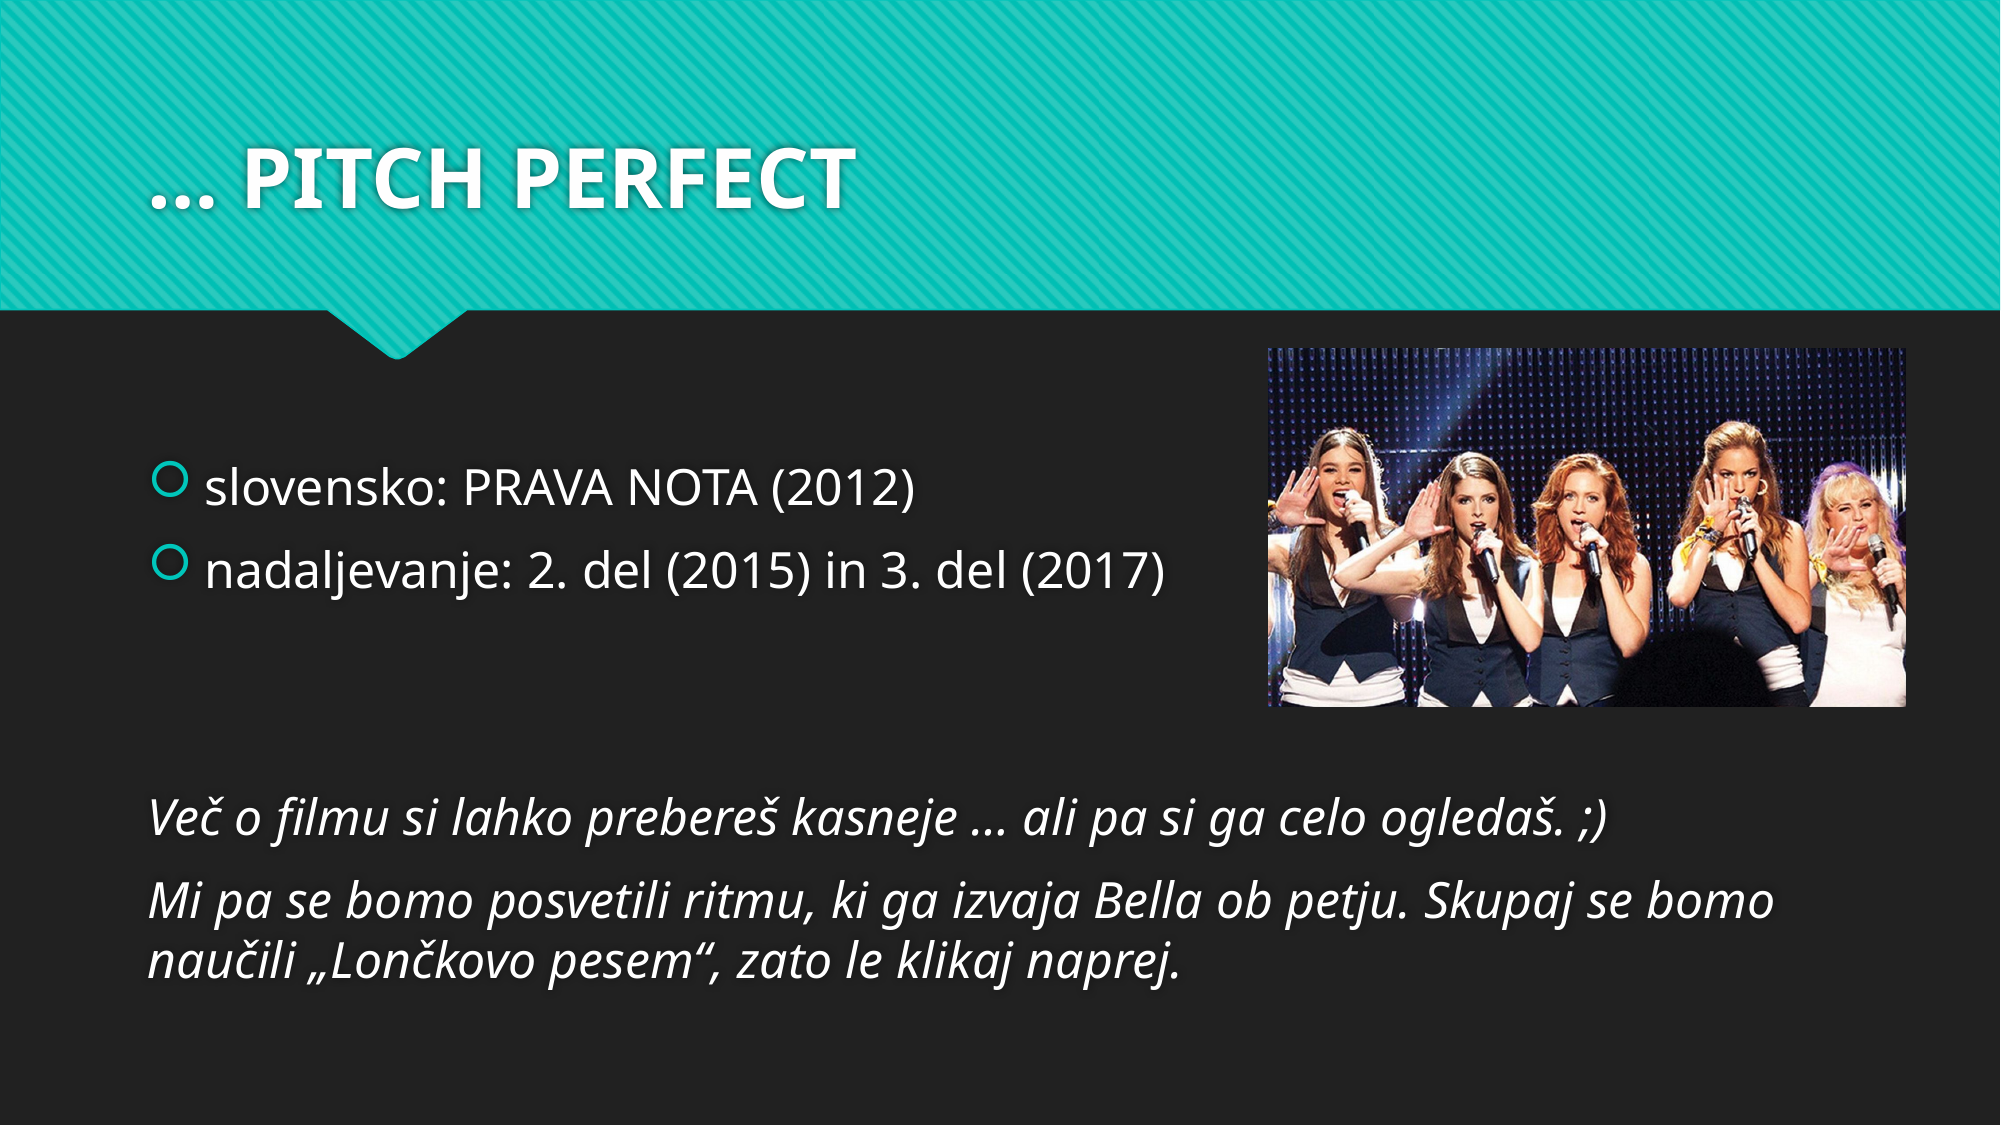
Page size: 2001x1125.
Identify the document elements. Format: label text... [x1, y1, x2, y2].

title … PITCH PERFECT [132, 73, 1868, 233]
list slovensko: PRAVA NOTA (2012) nadaljevanje: 2. del (2015) in 3. del (2017) Več o filmu si lahko prebereš kasneje … ali pa si ga celo ogledaš. ;) Mi pa se bomo posvetili ritmu, ki ga izvaja Bella ob petju. Skupaj se bomo naučili „Lončkovo pesem“, zato le klikaj naprej. [132, 441, 1796, 1085]
picture [1268, 348, 1906, 707]
